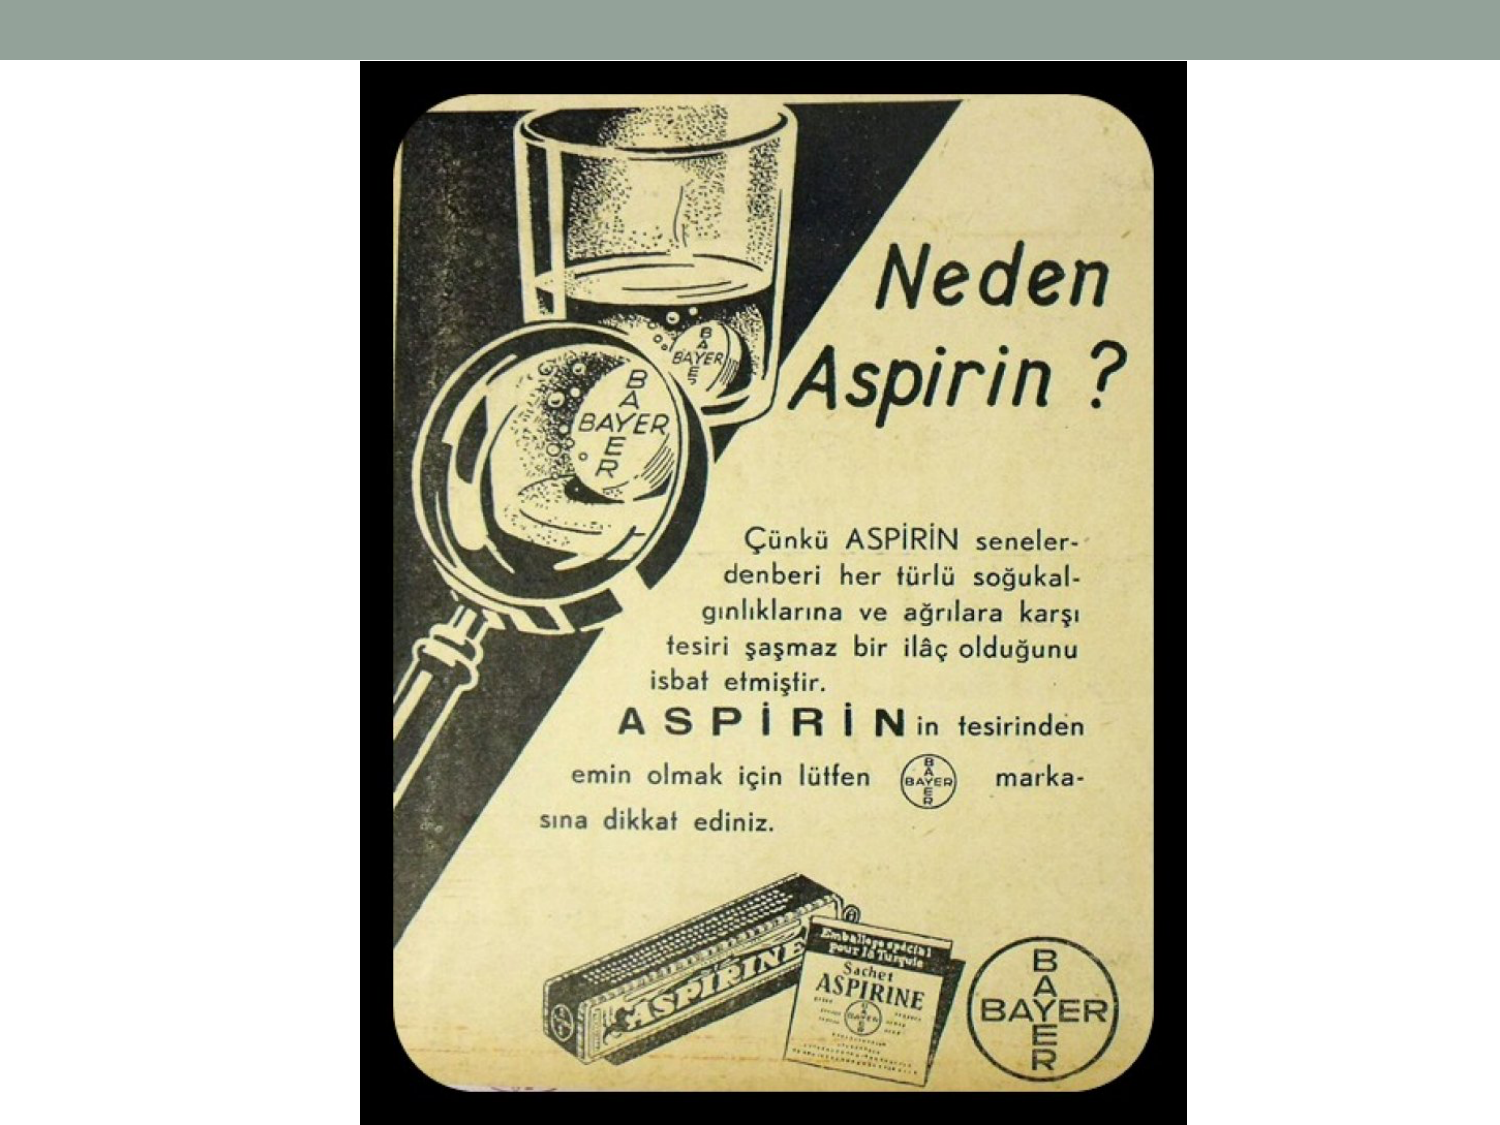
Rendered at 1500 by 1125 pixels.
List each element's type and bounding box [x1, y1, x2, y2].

picture [359, 61, 1187, 1125]
